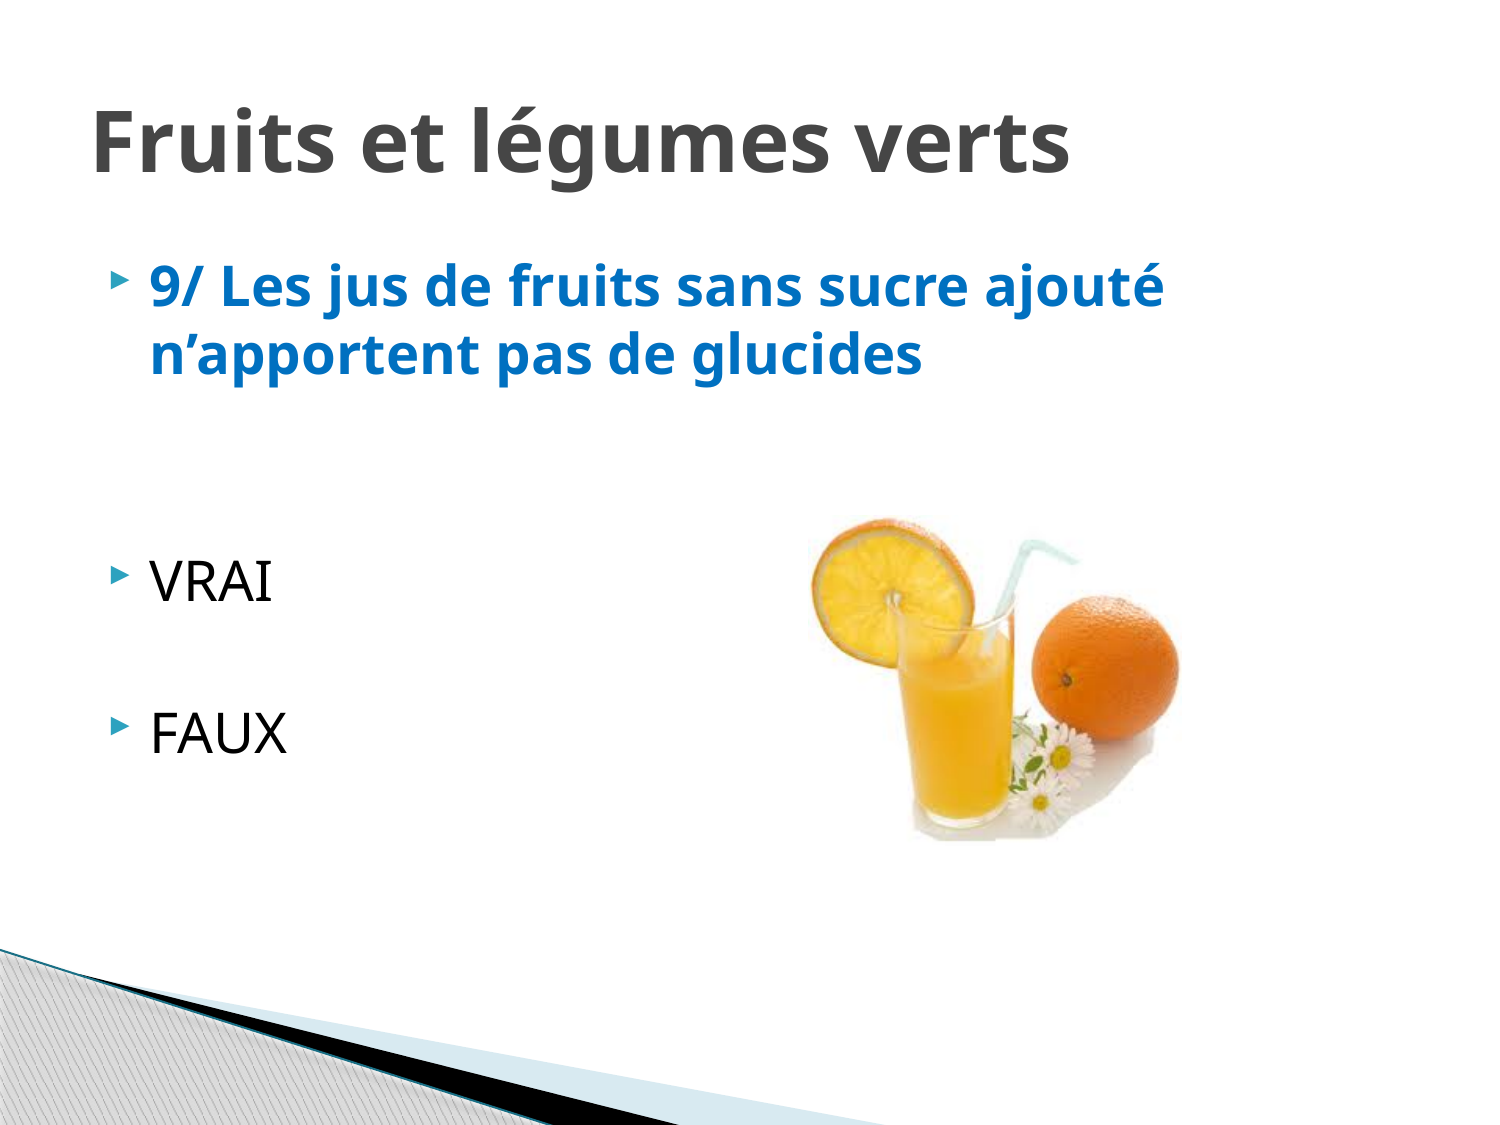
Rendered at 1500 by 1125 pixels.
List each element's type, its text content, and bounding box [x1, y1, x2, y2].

picture [808, 515, 1183, 846]
list 9/ Les jus de fruits sans sucre ajouté n’apportent pas de glucides VRAI FAUX [75, 243, 1425, 986]
title Fruits et légumes verts [75, 45, 1425, 233]
